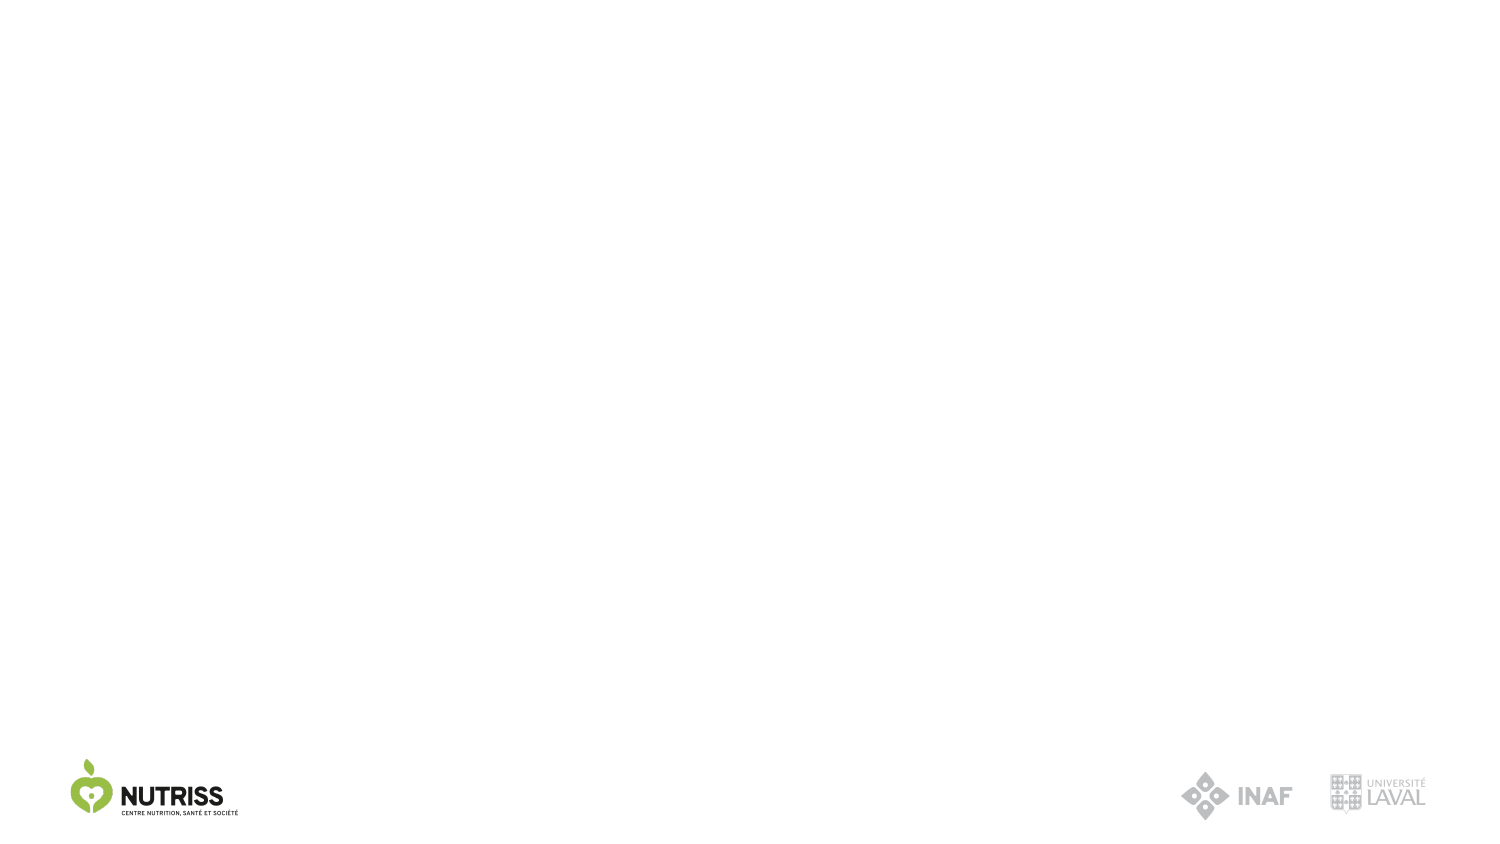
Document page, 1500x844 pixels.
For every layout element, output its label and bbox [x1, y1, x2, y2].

picture [68, 756, 240, 818]
picture [1177, 767, 1428, 824]
